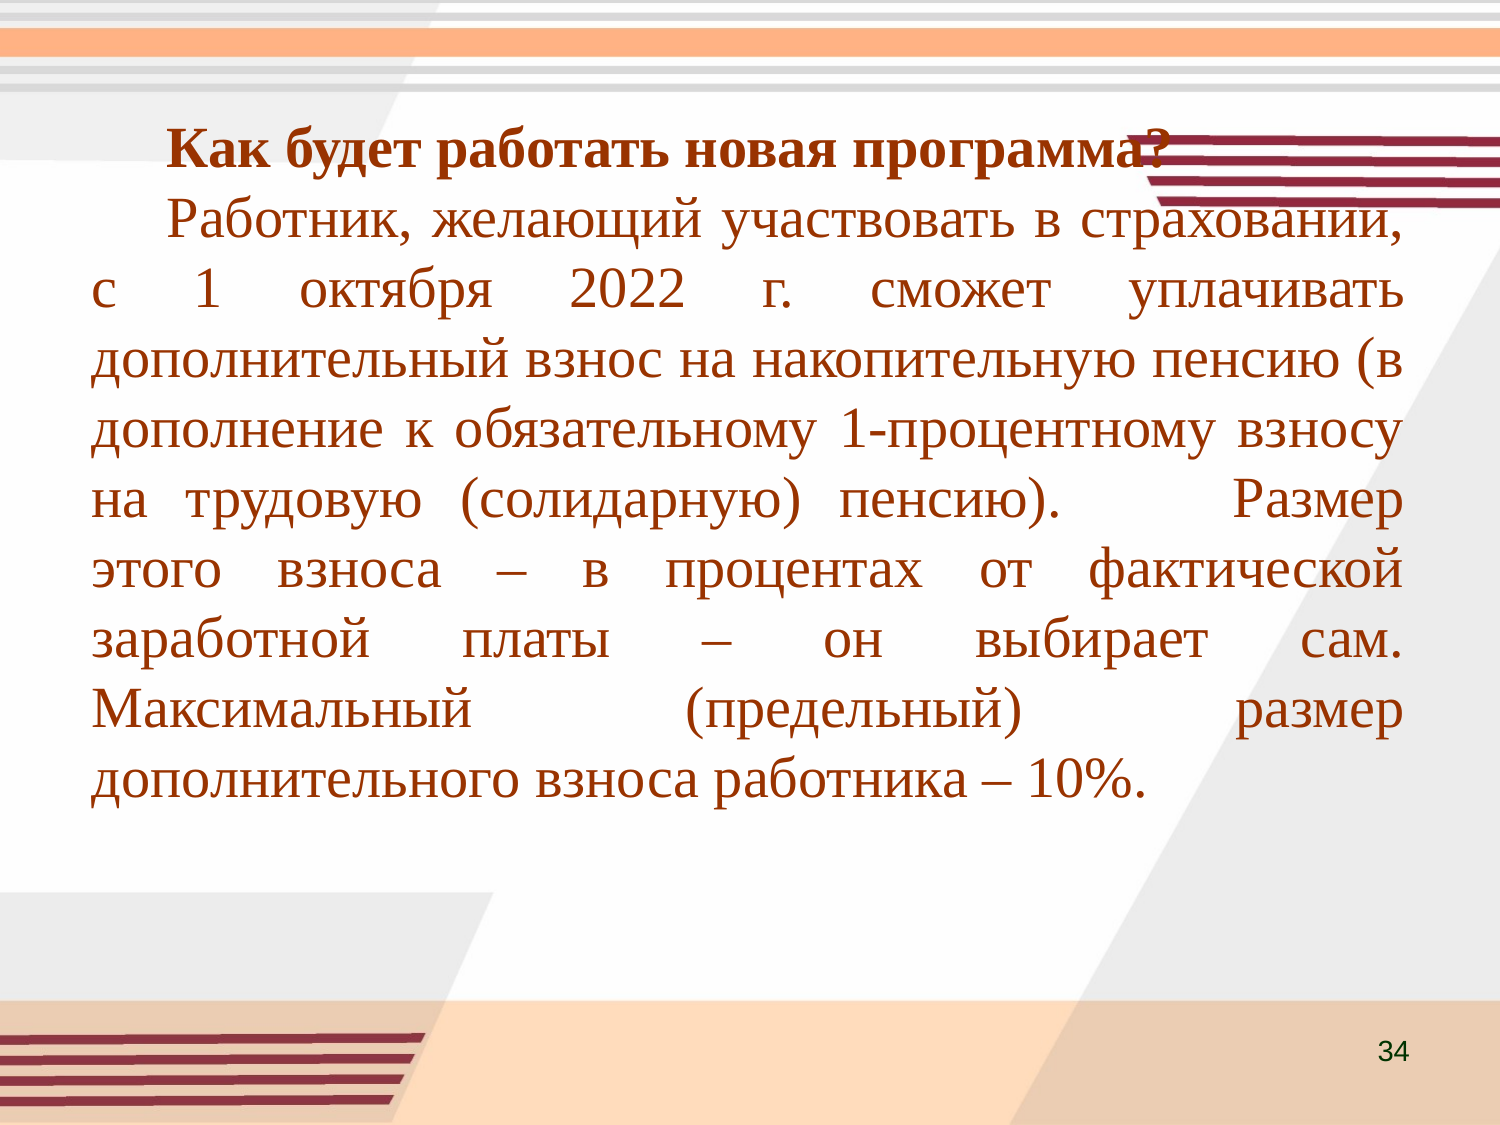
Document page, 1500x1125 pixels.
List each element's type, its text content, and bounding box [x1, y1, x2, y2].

slide_number 34 [1074, 1024, 1425, 1103]
picture [0, 0, 1500, 1125]
list Как будет работать новая программа? Работник, желающий участвовать в страховании, с 1 октября 2022 г. сможет уплачивать дополнительный взнос на накопительную пенсию (в дополнение к обязательному 1-процентному взносу на трудовую (солидарную) пенсию). Размер этого взноса – в процентах от фактической заработной платы – он выбирает сам. Максимальный (предельный) размер дополнительного взноса работника – 10%. [76, 101, 1420, 923]
